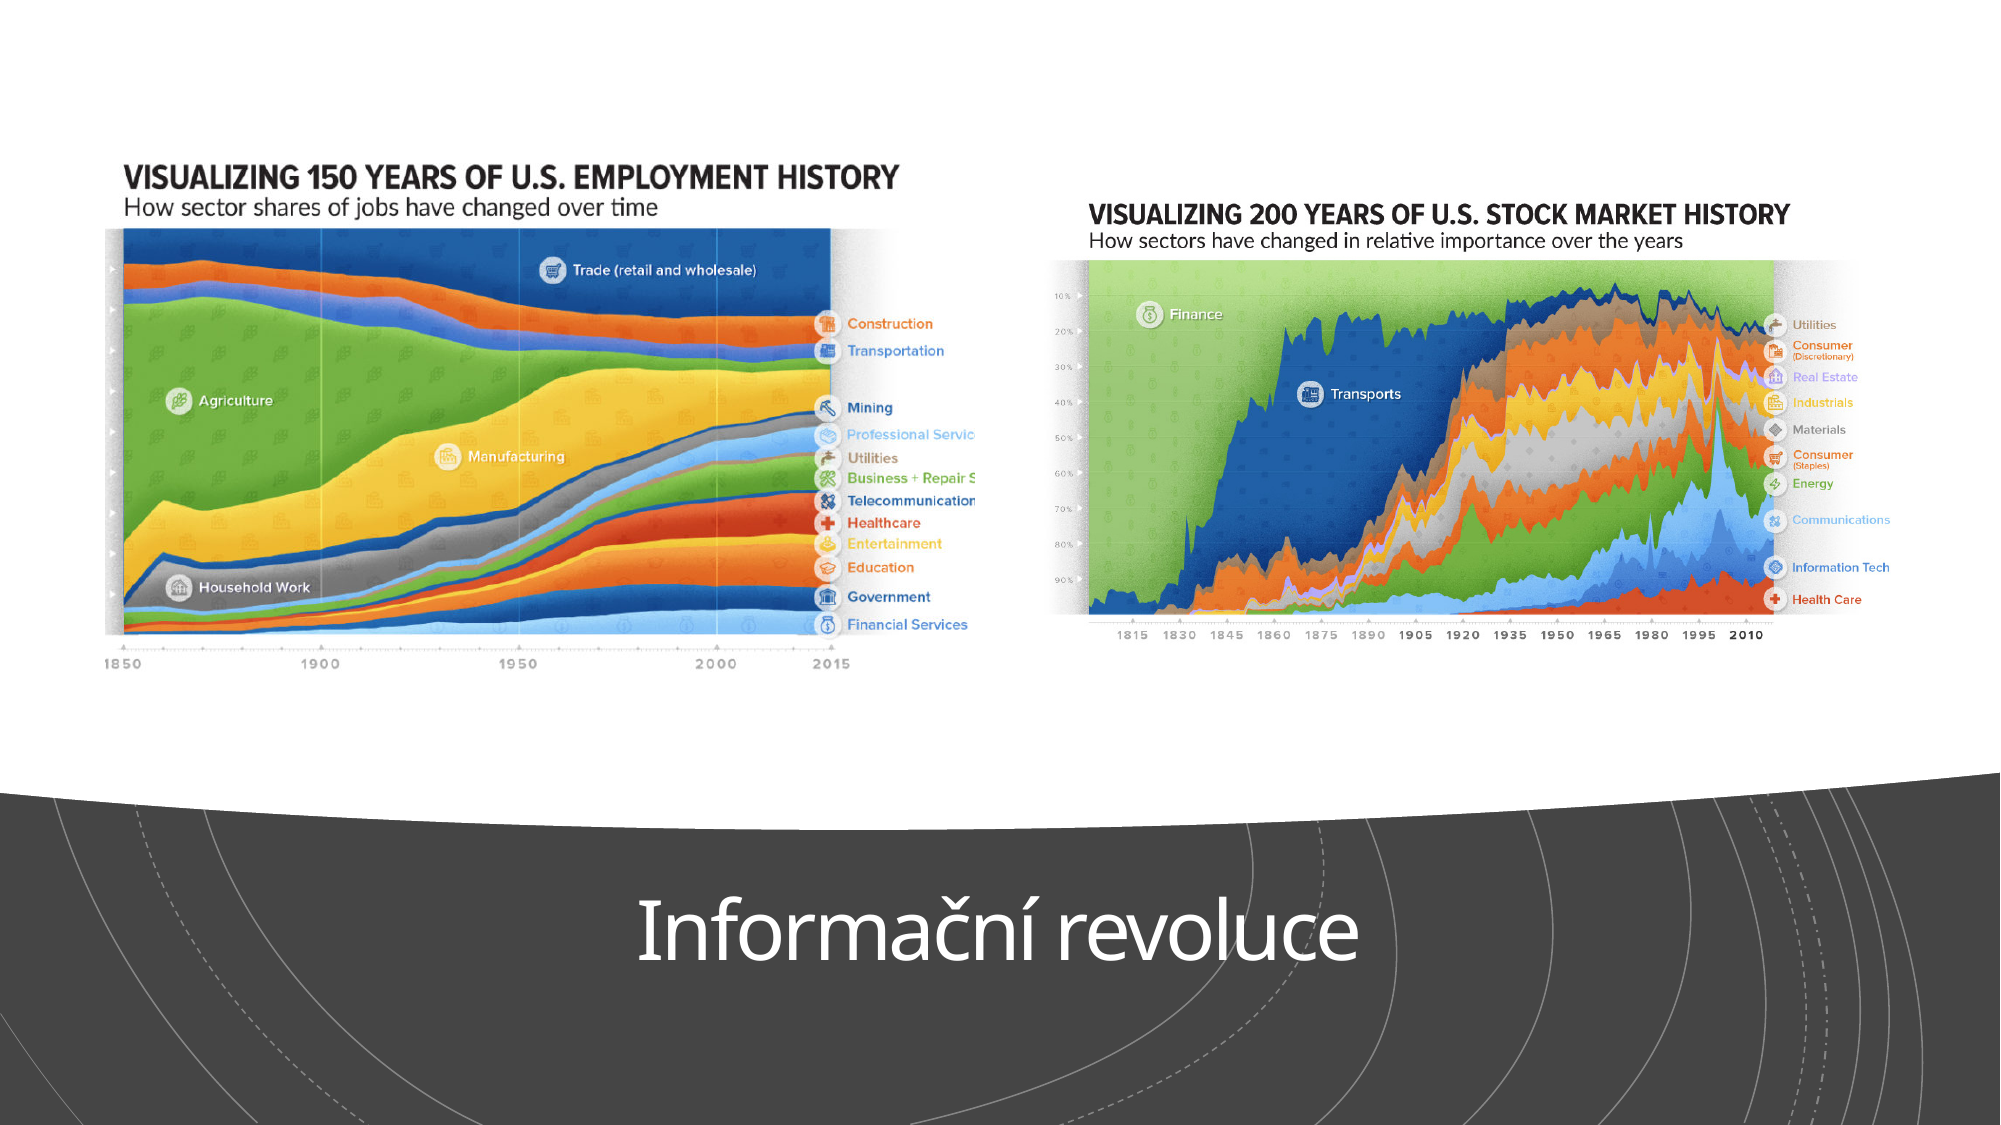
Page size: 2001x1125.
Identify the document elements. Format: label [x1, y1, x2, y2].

picture [1026, 192, 1897, 648]
text_box [0, 0, 2000, 1125]
picture [105, 156, 975, 679]
